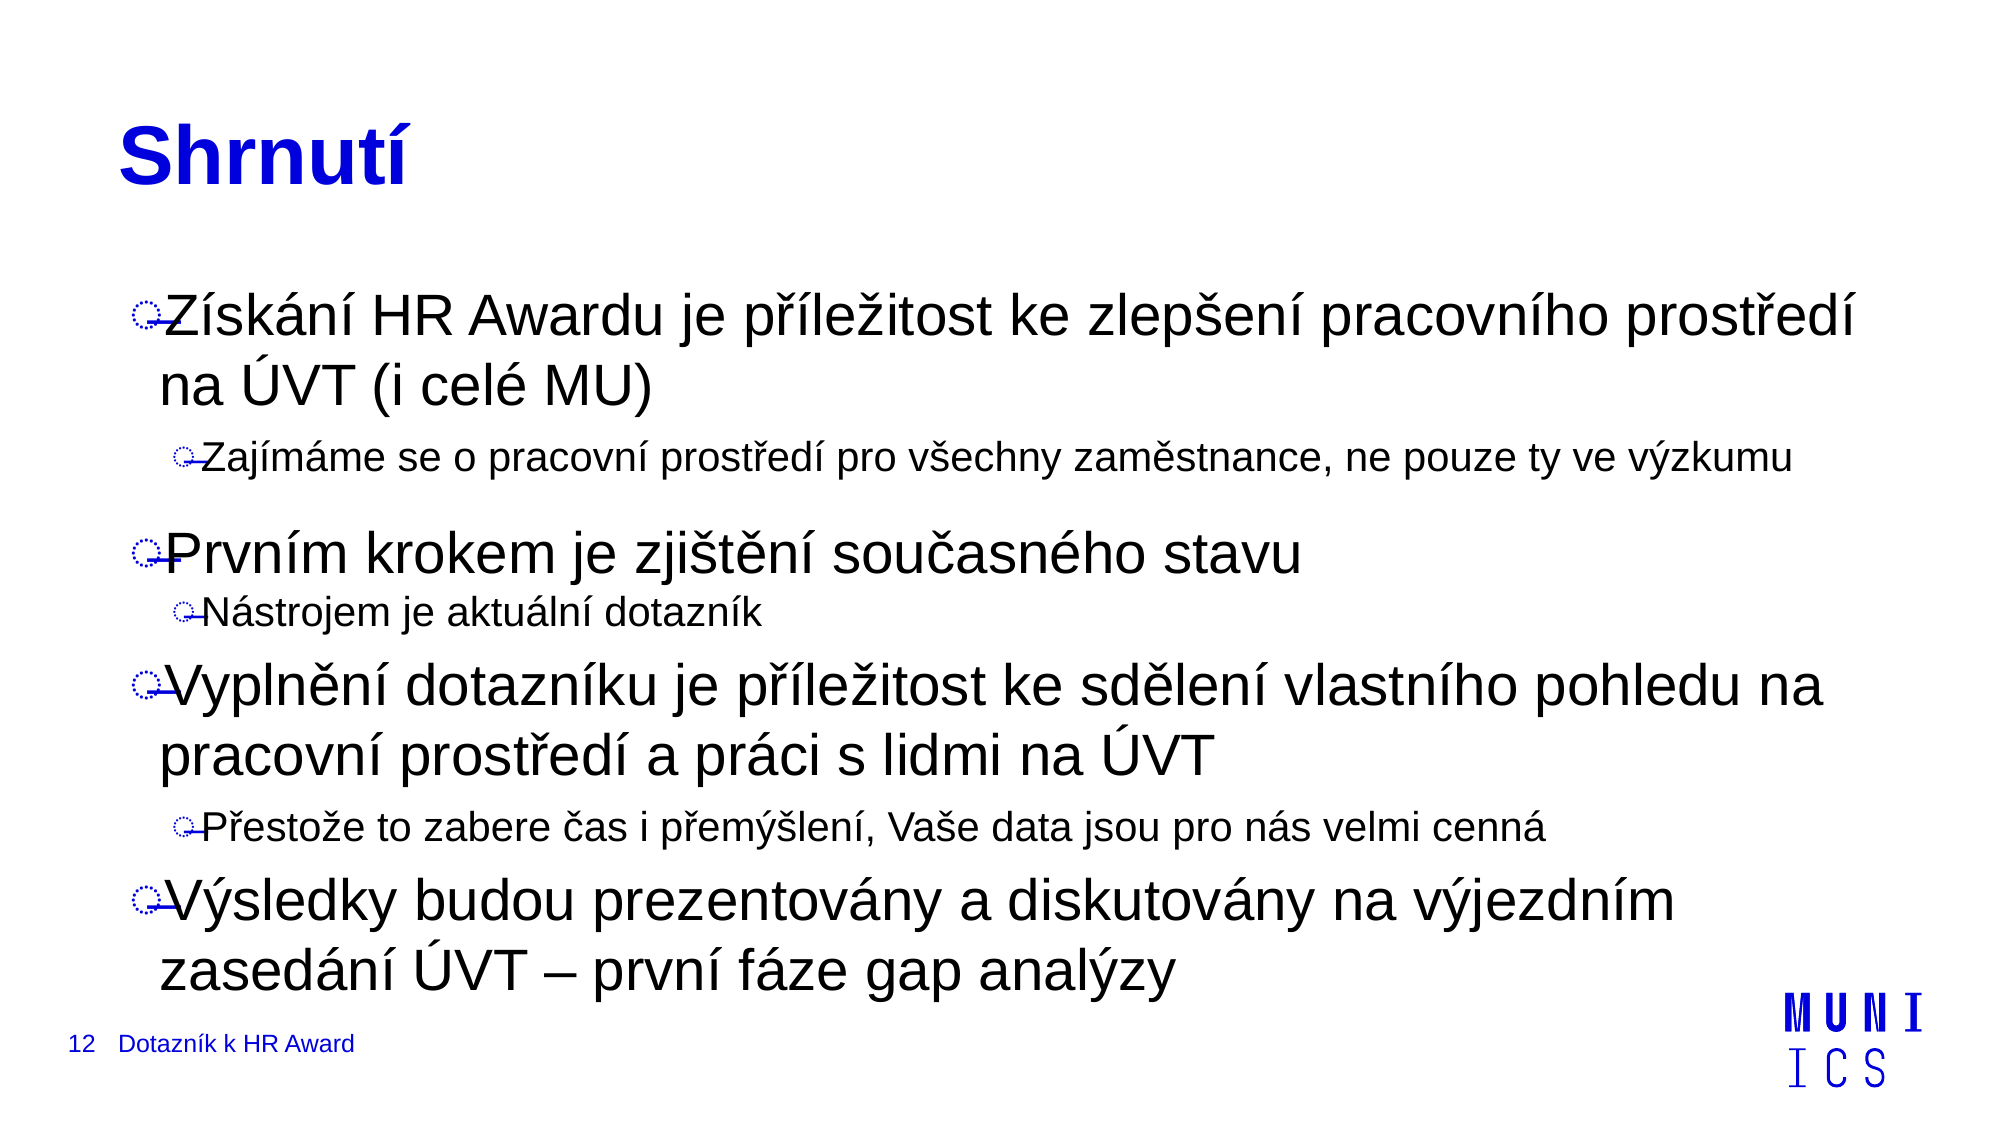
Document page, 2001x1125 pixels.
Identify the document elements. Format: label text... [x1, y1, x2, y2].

footer Dotazník k HR Award [118, 1021, 1418, 1063]
title Shrnutí [118, 118, 1883, 193]
list Získání HR Awardu je příležitost ke zlepšení pracovního prostředí na ÚVT (i celé MU) Zajímáme se o pracovní prostředí pro všechny zaměstnance, ne pouze ty ve výzkumu Prvním krokem je zjištění současného stavu Nástrojem je aktuální dotazník Vyplnění dotazníku je příležitost ke sdělení vlastního pohledu na pracovní prostředí a práci s lidmi na ÚVT Přestože to zabere čas i přemýšlení, Vaše data jsou pro nás velmi cenná Výsledky budou prezentovány a diskutovány na výjezdním zasedání ÚVT – první fáze gap analýzy [118, 277, 1883, 957]
slide_number 12 [67, 1021, 110, 1063]
